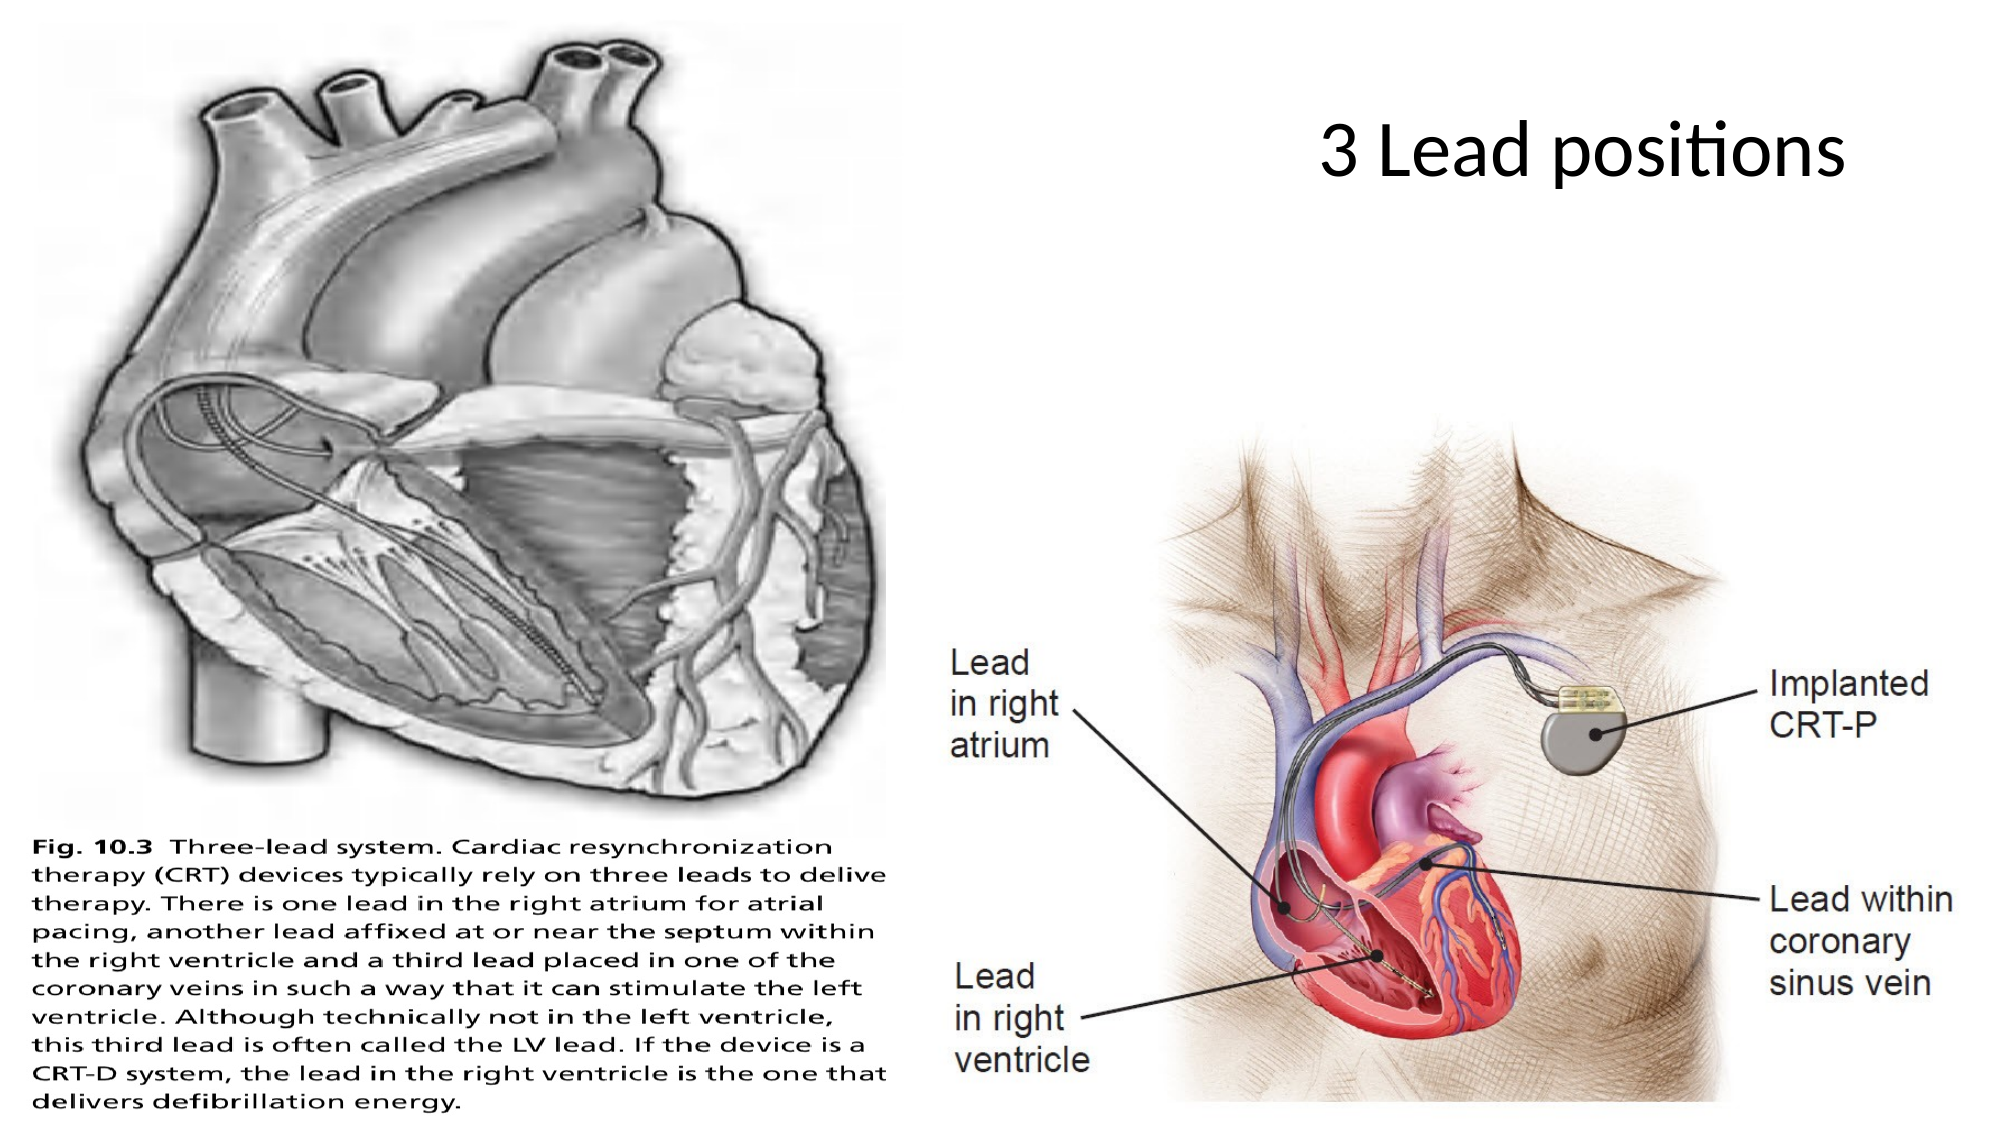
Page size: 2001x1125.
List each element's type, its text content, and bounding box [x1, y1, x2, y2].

picture [886, 413, 2000, 1125]
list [0, 13, 1204, 1125]
title 3 Lead positions [1282, 50, 1883, 238]
